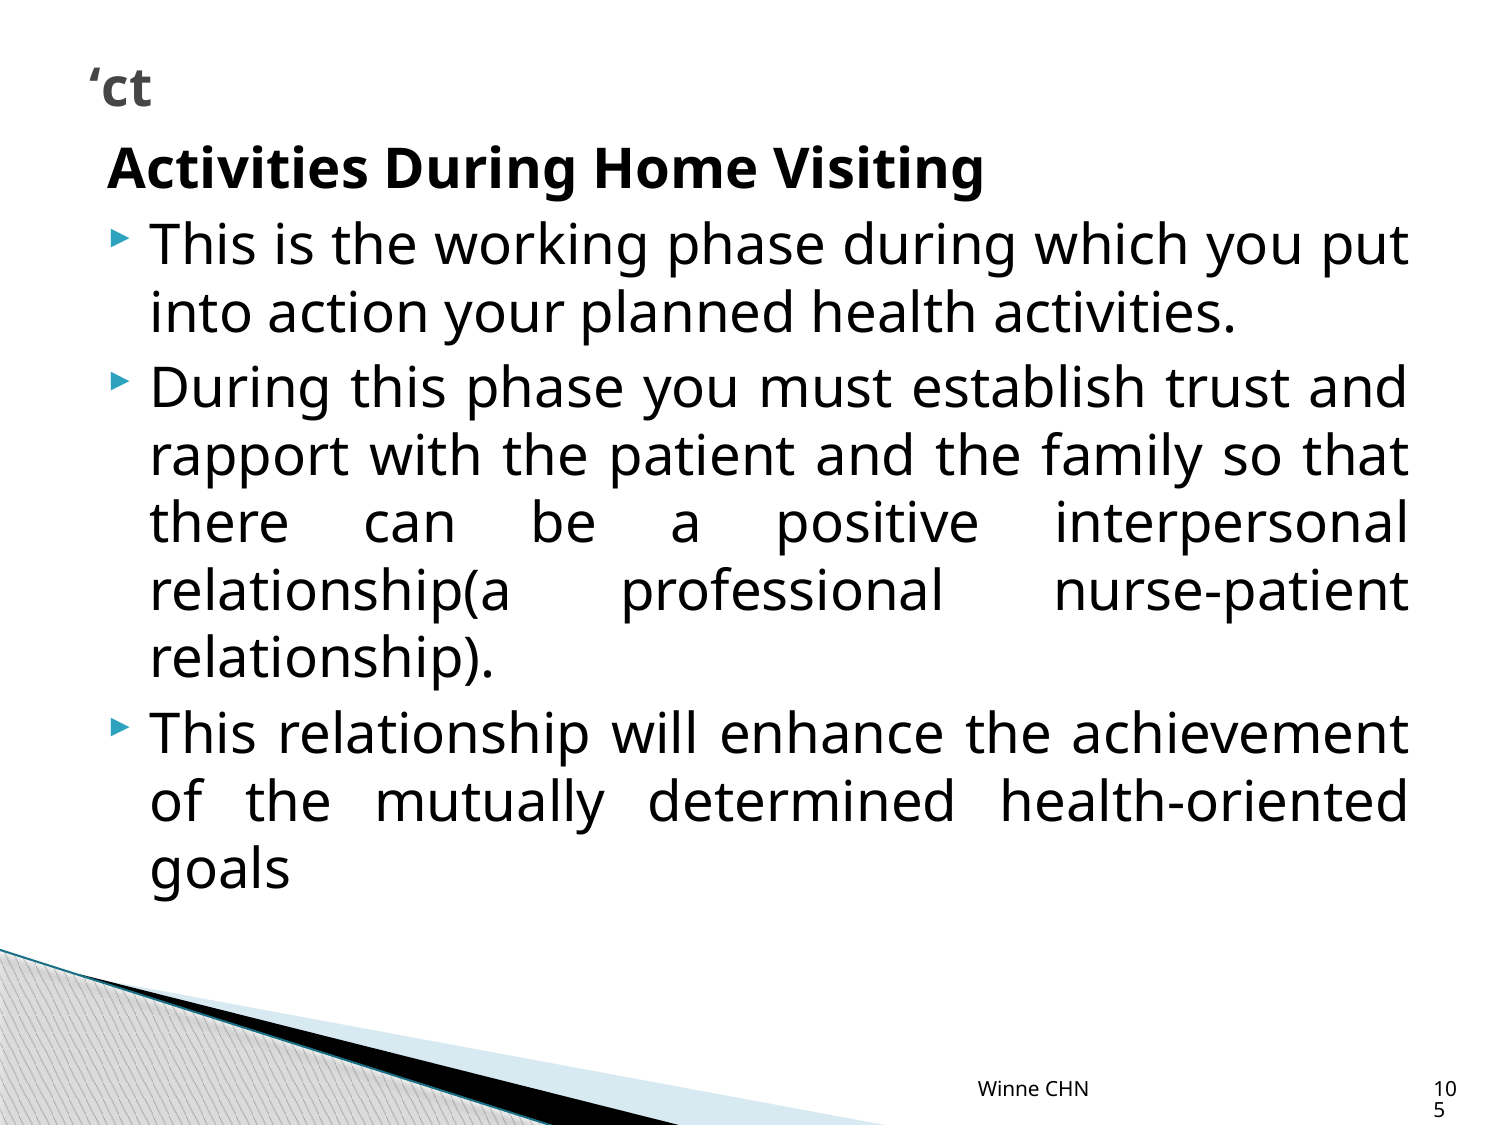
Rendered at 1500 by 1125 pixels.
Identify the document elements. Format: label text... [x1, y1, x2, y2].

footer Winne CHN [718, 1051, 1105, 1112]
title ‘ct [75, 45, 1425, 125]
list Activities During Home Visiting This is the working phase during which you put into action your planned health activities. During this phase you must establish trust and rapport with the patient and the family so that there can be a positive interpersonal relationship(a professional nurse-patient relationship). This relationship will enhance the achievement of the mutually determined health-oriented goals [75, 125, 1425, 986]
slide_number 105 [1418, 1051, 1479, 1112]
